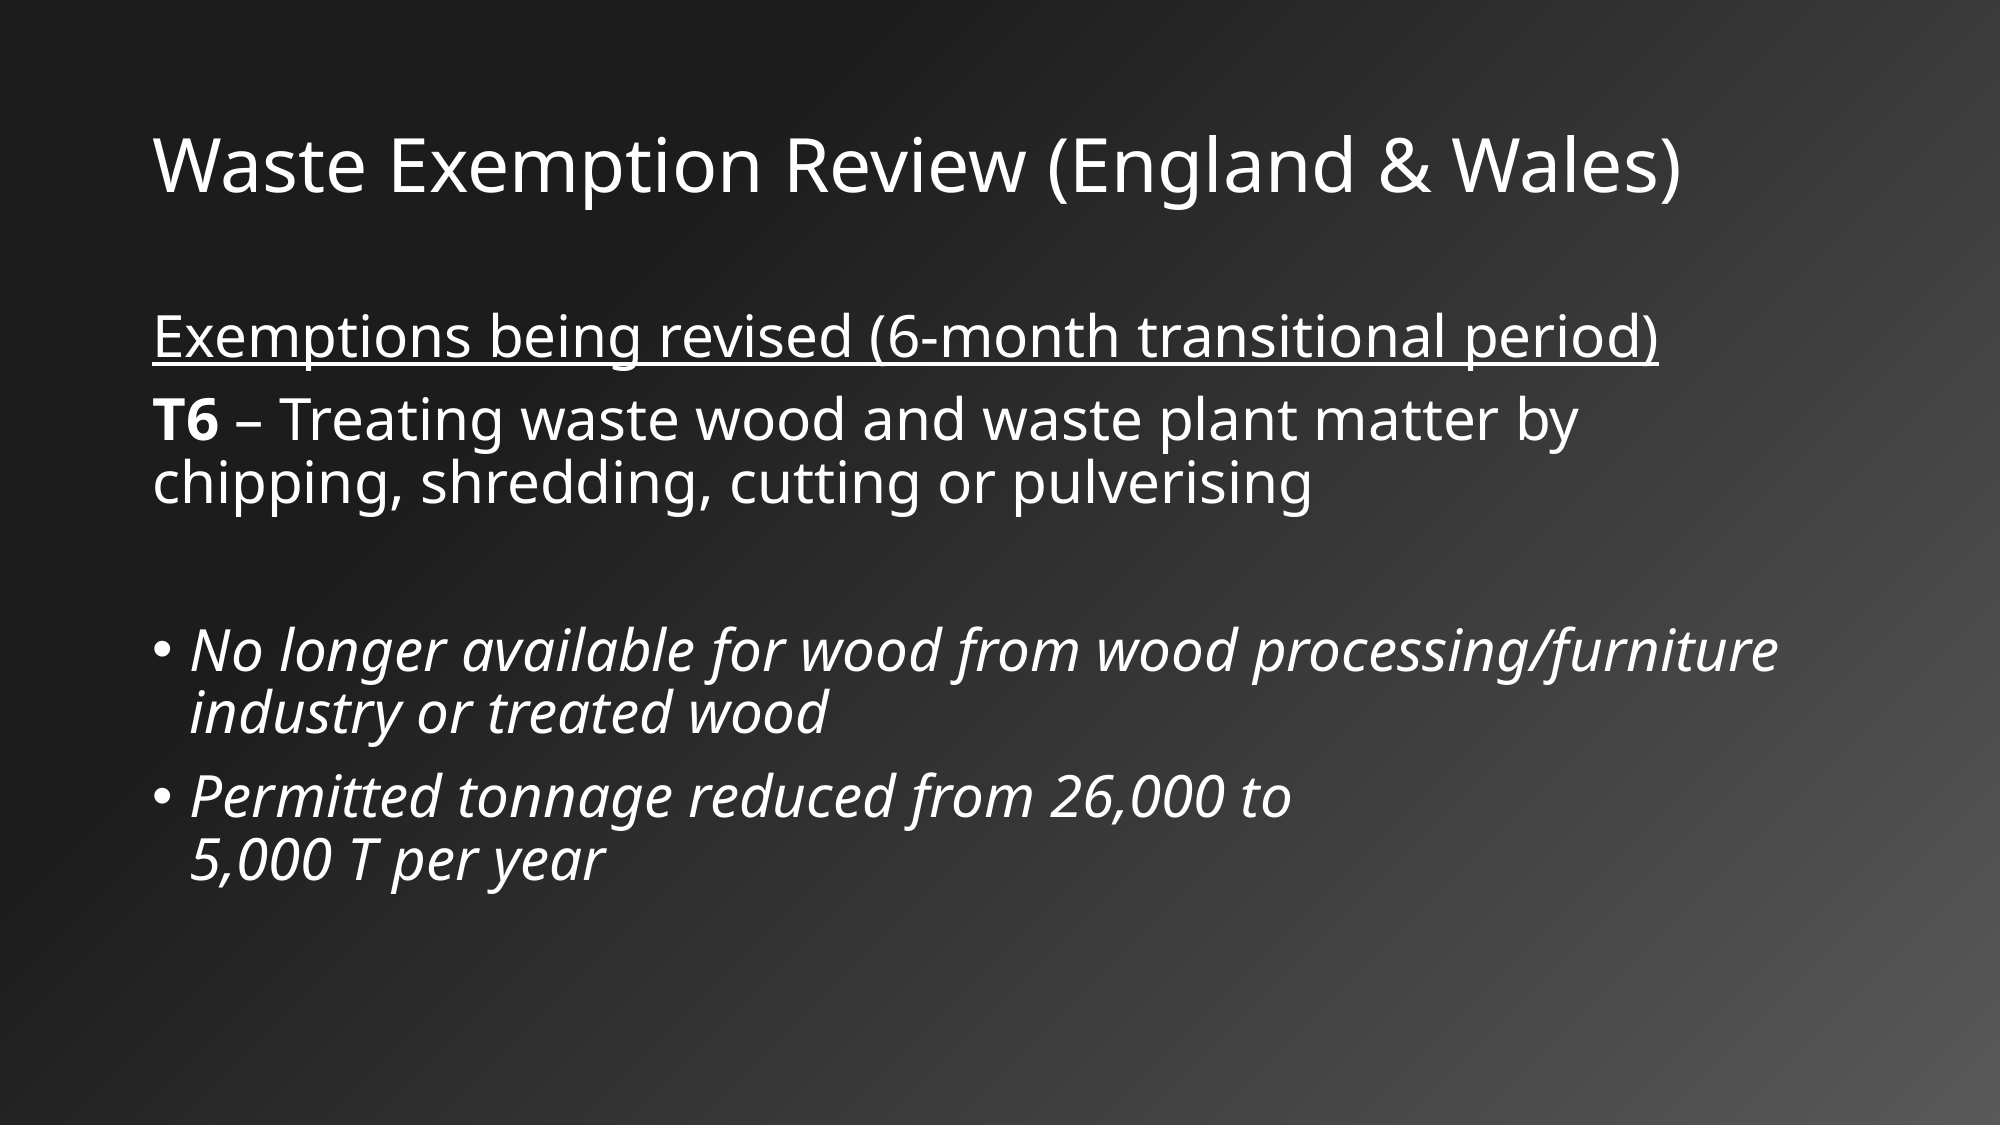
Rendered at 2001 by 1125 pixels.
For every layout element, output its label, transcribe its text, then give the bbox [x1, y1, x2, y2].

list Exemptions being revised (6-month transitional period) T6 – Treating waste wood and waste plant matter by chipping, shredding, cutting or pulverising No longer available for wood from wood processing/furniture industry or treated wood Permitted tonnage reduced from 26,000 to 5,000 T per year [137, 299, 1863, 1014]
title Waste Exemption Review (England & Wales) [137, 59, 1863, 278]
